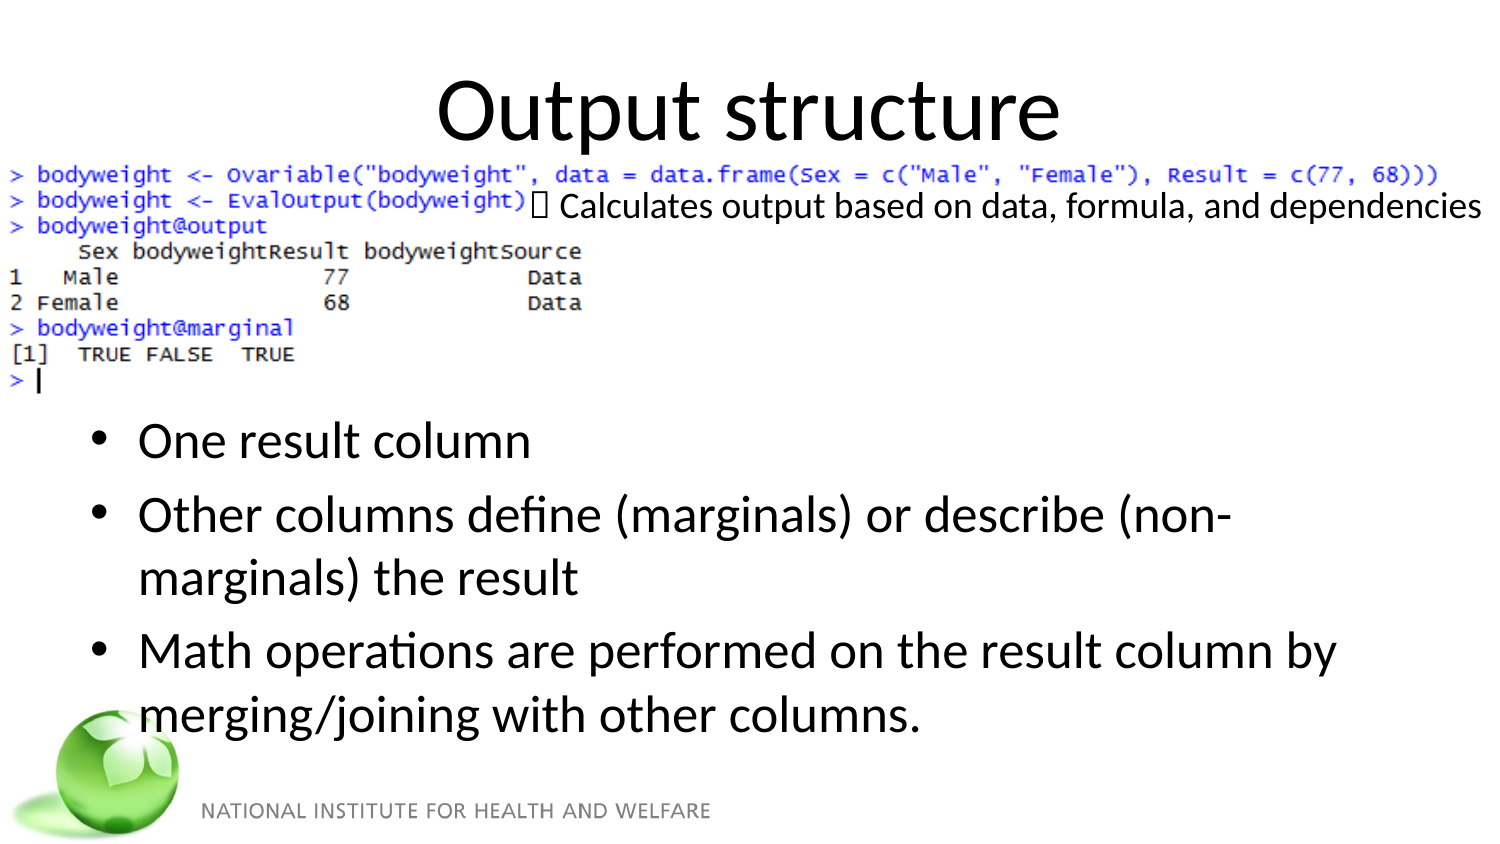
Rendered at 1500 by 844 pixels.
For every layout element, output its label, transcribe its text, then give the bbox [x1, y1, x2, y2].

text_box  Calculates output based on data, formula, and dependencies [1451, 173, 1500, 234]
picture [196, 797, 715, 827]
picture [0, 161, 1448, 399]
title Output structure [75, 33, 1425, 160]
picture [0, 697, 195, 844]
list One result column Other columns define (marginals) or describe (non-marginals) the result Math operations are performed on the result column by merging/joining with other columns. [75, 408, 1425, 754]
